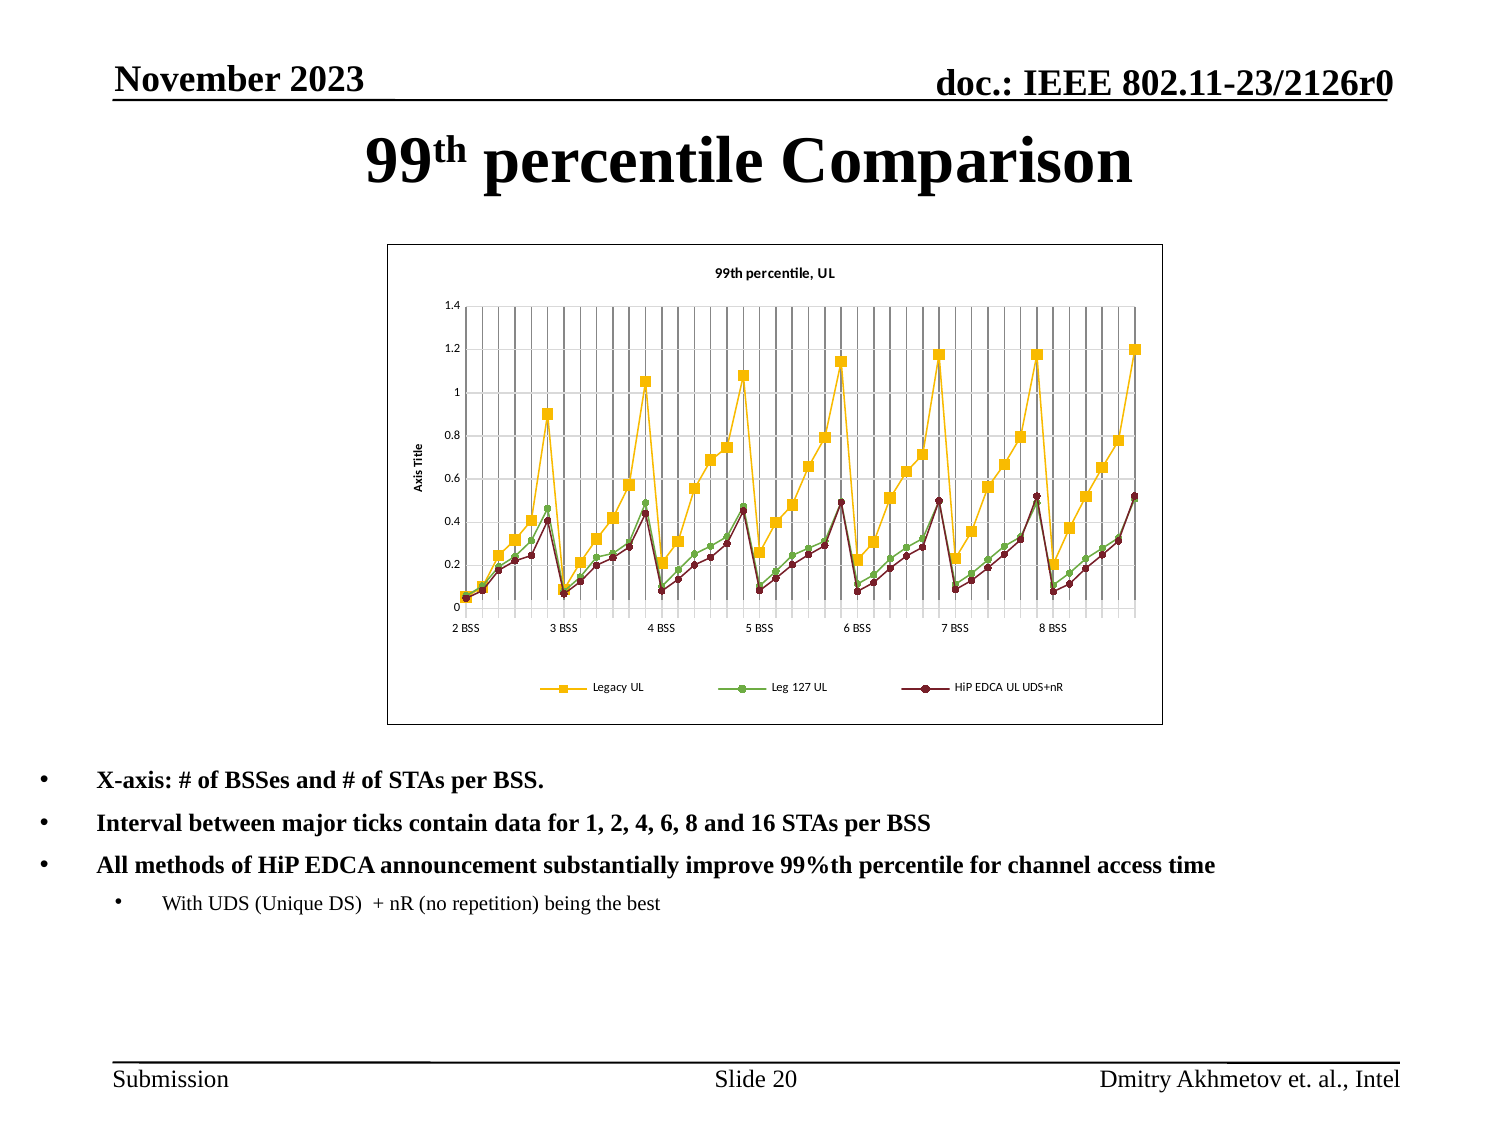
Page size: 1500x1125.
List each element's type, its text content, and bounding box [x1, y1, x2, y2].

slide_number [114, 54, 423, 100]
slide_number Slide 20 [712, 1061, 800, 1123]
chart [387, 244, 1163, 726]
footer Dmitry Akhmetov et. al., Intel [878, 1061, 1402, 1093]
list X-axis: # of BSSes and # of STAs per BSS. Interval between major ticks contain data for 1, 2, 4, 6, 8 and 16 STAs per BSS All methods of HiP EDCA announcement substantially improve 99%th percentile for channel access time With UDS (Unique DS) + nR (no repetition) being the best [24, 756, 1476, 1063]
title 99th percentile Comparison [112, 112, 1388, 201]
